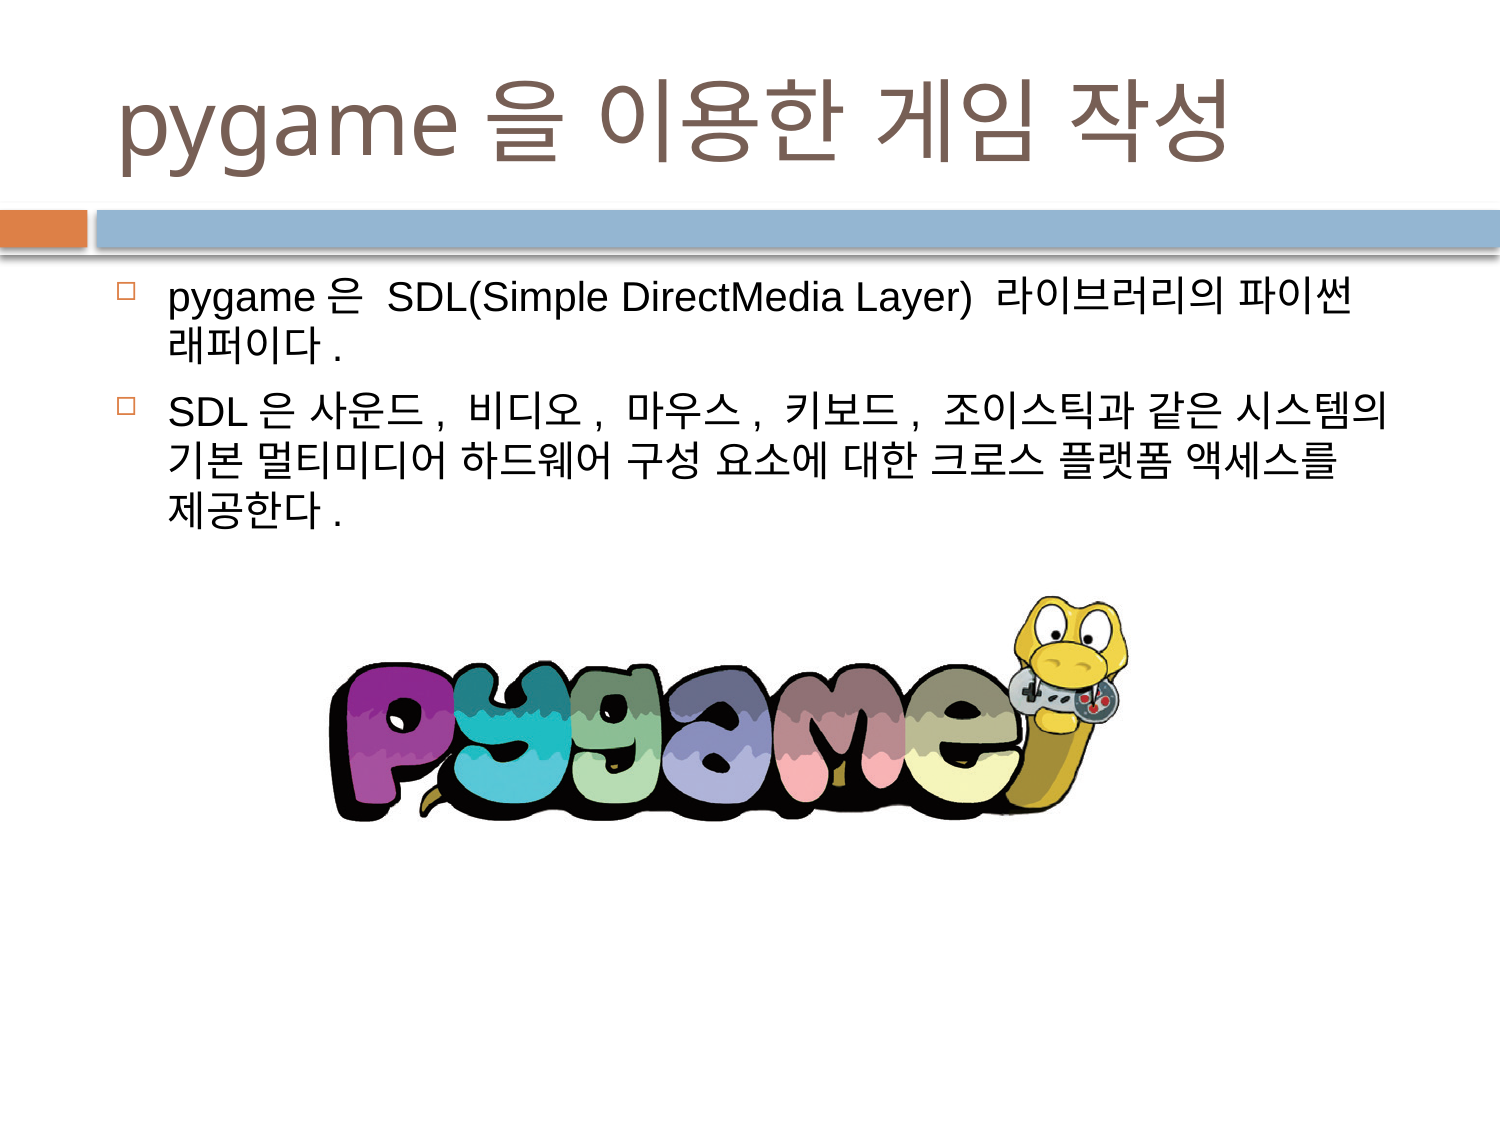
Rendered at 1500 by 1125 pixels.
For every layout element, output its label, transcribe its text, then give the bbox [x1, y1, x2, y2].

title pygame을 이용한 게임 작성 [100, 37, 1438, 200]
picture [323, 588, 1140, 838]
list pygame은 SDL(Simple DirectMedia Layer) 라이브러리의 파이썬 래퍼이다. SDL은 사운드, 비디오, 마우스, 키보드, 조이스틱과 같은 시스템의 기본 멀티미디어 하드웨어 구성 요소에 대한 크로스 플랫폼 액세스를 제공한다. [100, 262, 1438, 1000]
